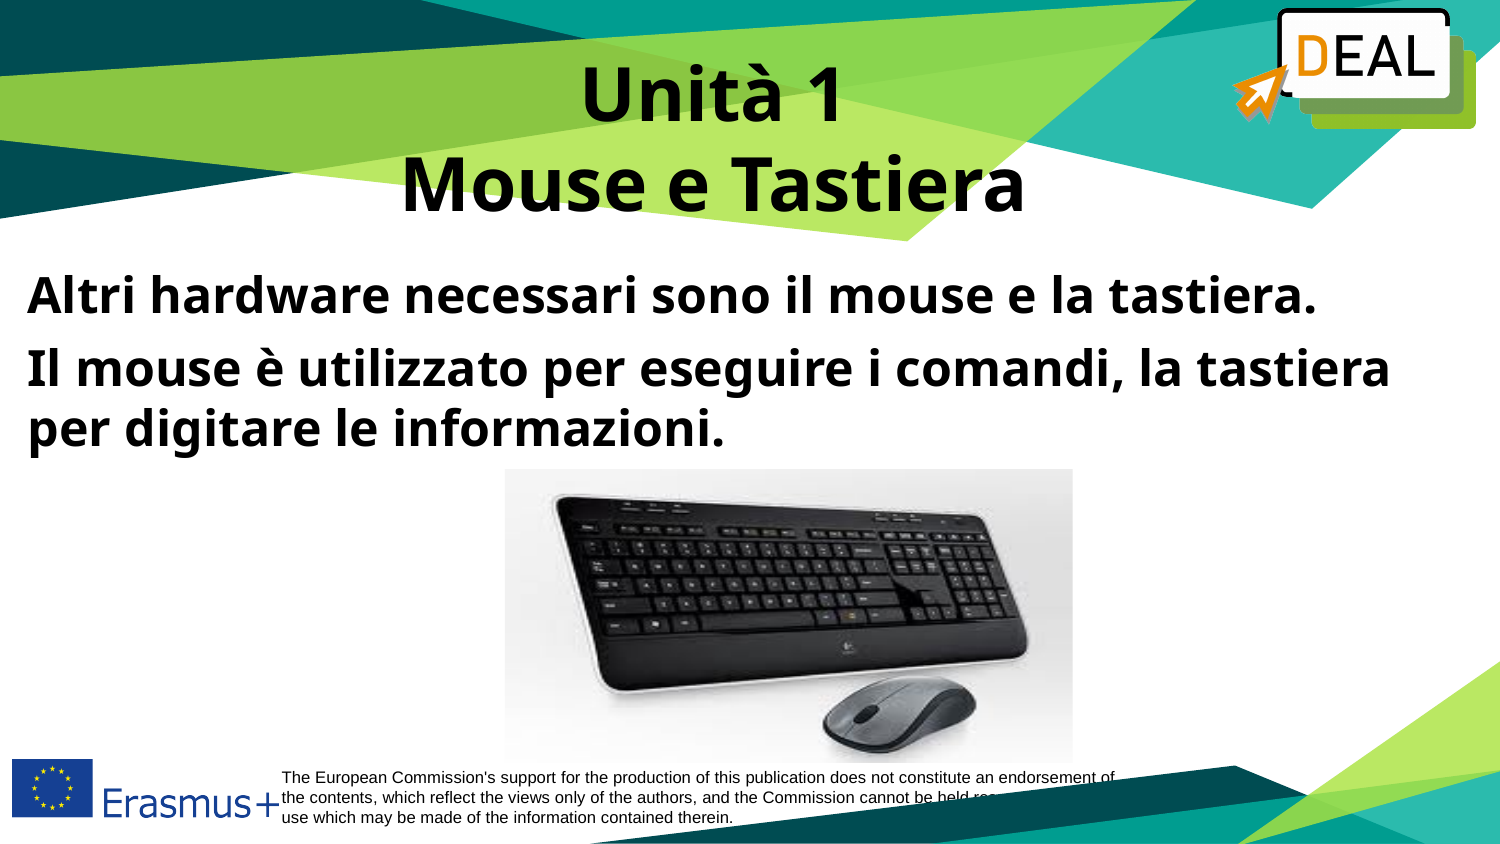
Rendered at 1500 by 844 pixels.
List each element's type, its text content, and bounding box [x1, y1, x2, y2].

picture [1232, 8, 1476, 129]
picture [504, 469, 1073, 763]
title Unità 1 Mouse e Tastiera [10, 31, 1418, 176]
list Altri hardware necessari sono il mouse e la tastiera. Il mouse è utilizzato per eseguire i comandi, la tastiera per digitare le informazioni. [0, 176, 1500, 844]
